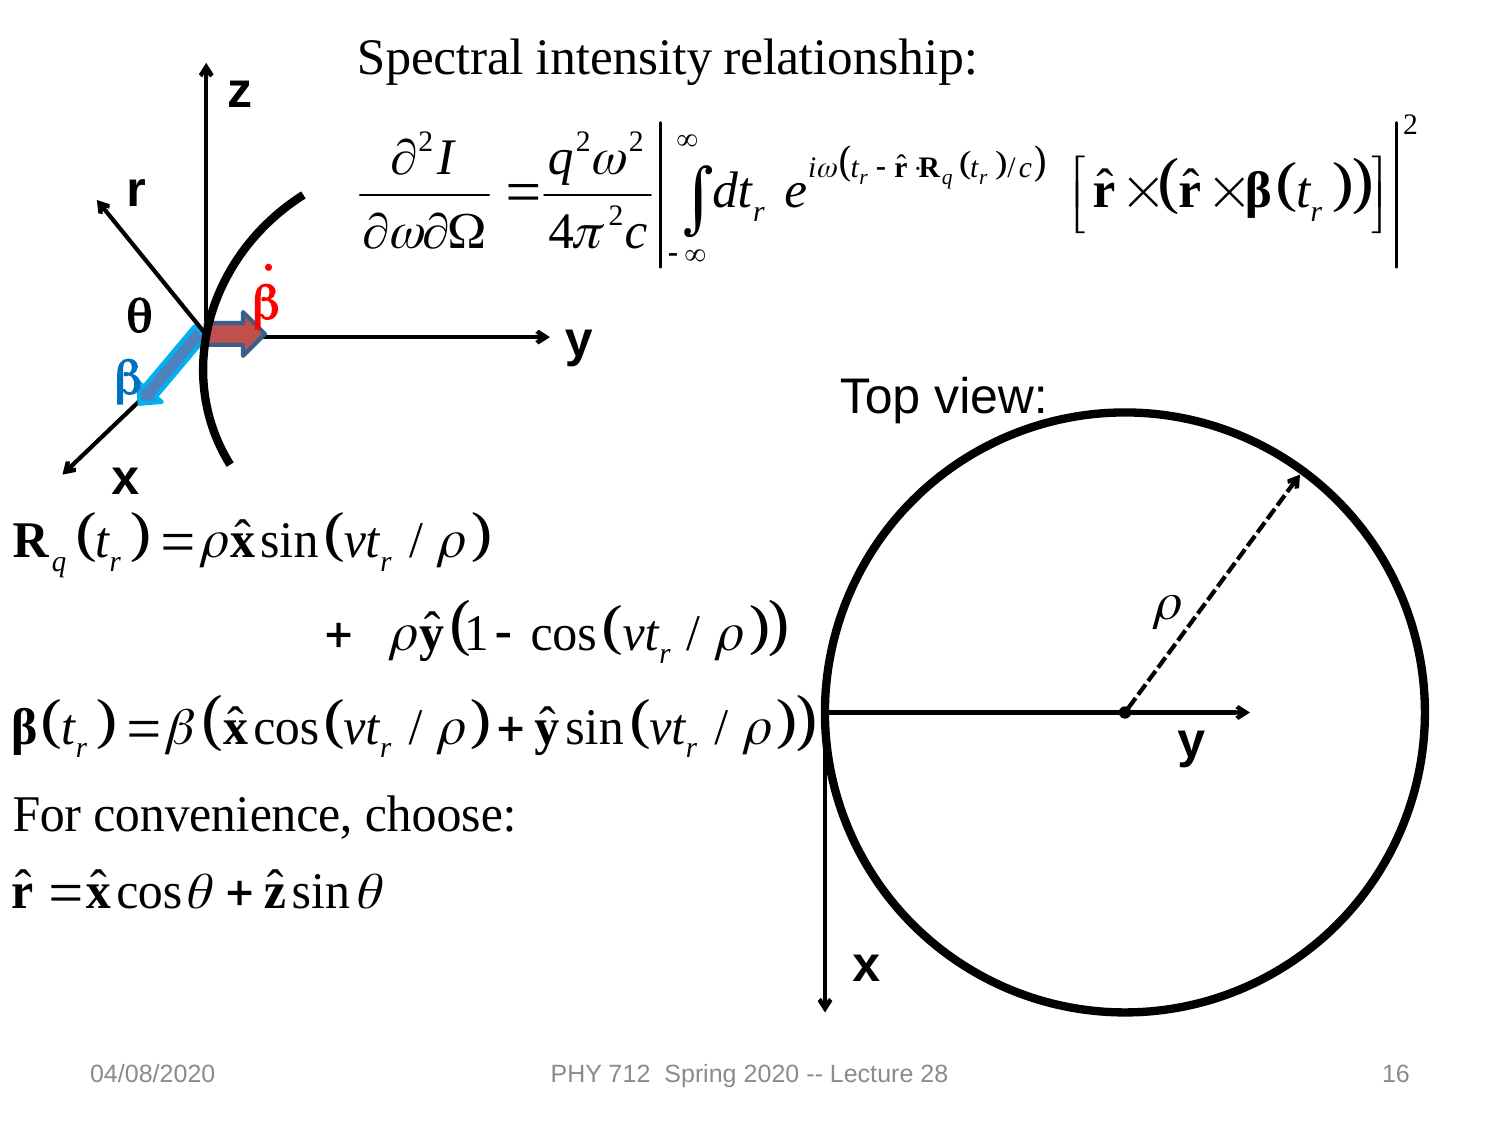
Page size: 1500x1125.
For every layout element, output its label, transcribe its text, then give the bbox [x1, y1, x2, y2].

footer PHY 712 Spring 2020 -- Lecture 28 [512, 1042, 988, 1103]
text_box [4, 504, 821, 921]
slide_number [75, 1042, 425, 1103]
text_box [351, 28, 1427, 278]
slide_number 16 [1074, 1042, 1425, 1103]
text_box Top view: [824, 355, 1425, 411]
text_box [824, 412, 1426, 1013]
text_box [62, 49, 626, 503]
